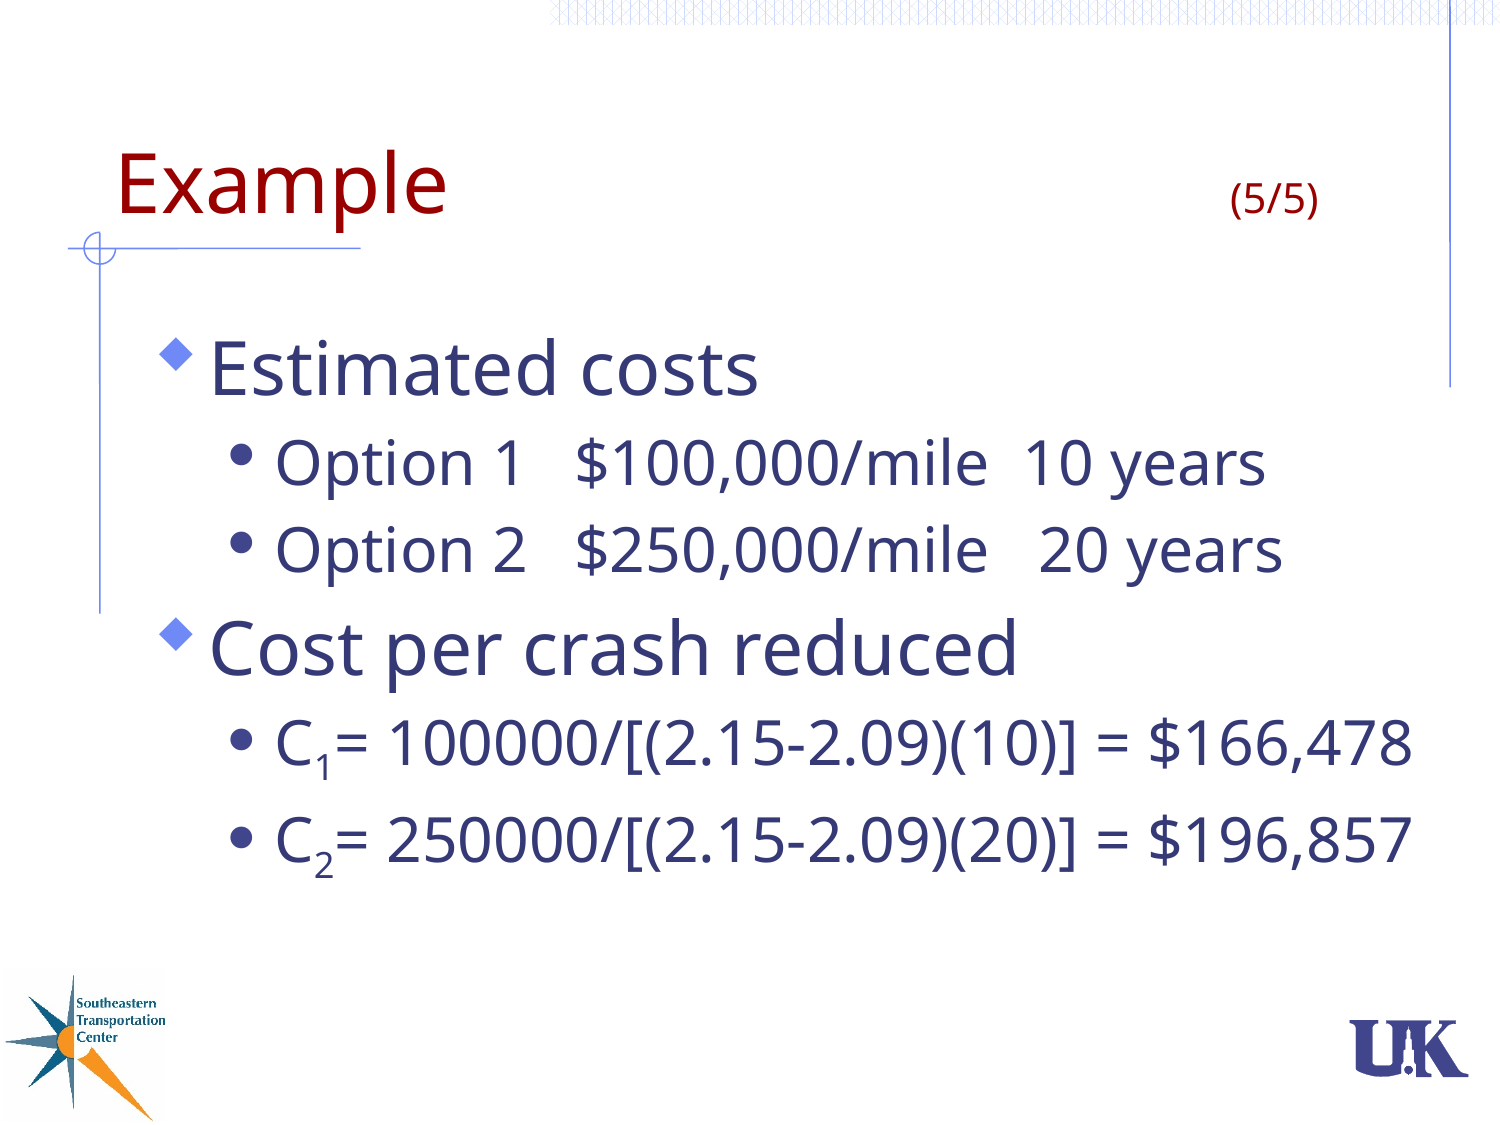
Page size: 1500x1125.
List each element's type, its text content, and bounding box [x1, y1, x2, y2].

picture [3, 969, 165, 1122]
title Example (5/5) [99, 50, 1375, 238]
list Estimated costs Option 1 $100,000/mile 10 years Option 2 $250,000/mile 20 years Cost per crash reduced C1= 100000/[(2.15-2.09)(10)] = $166,478 C2= 250000/[(2.15-2.09)(20)] = $196,857 [137, 312, 1475, 988]
